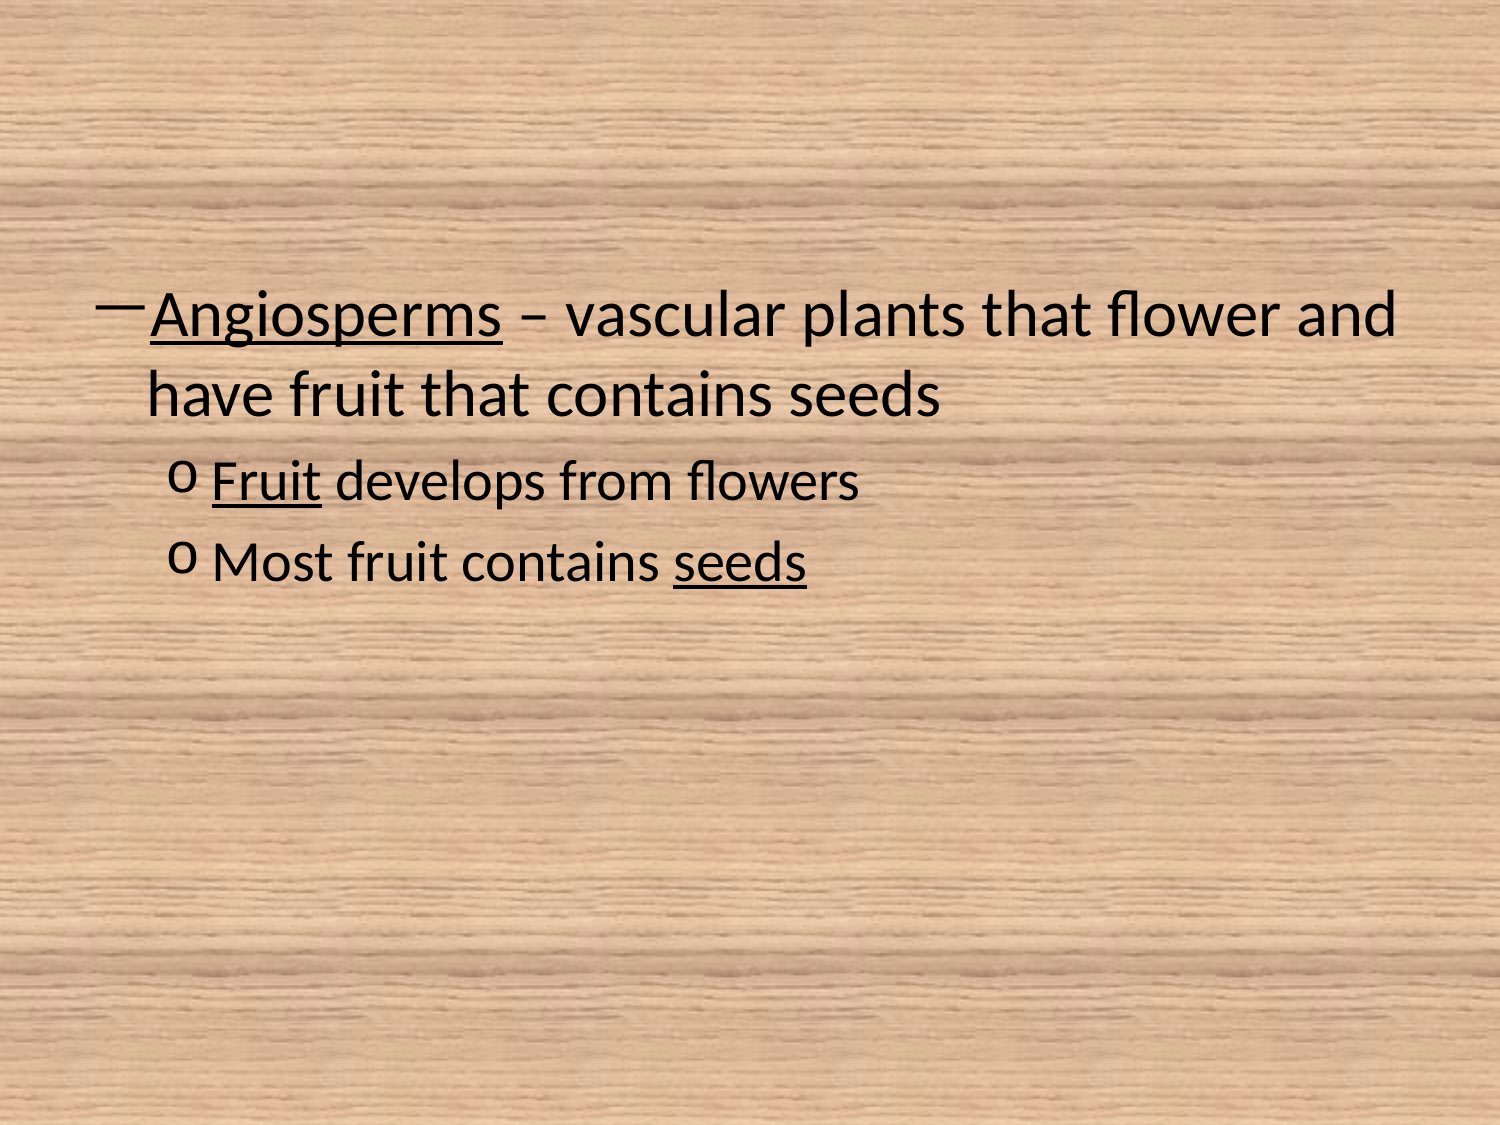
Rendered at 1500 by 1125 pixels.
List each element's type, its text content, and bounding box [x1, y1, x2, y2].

list Angiosperms – vascular plants that flower and have fruit that contains seeds Fruit develops from flowers Most fruit contains seeds [75, 262, 1425, 1005]
